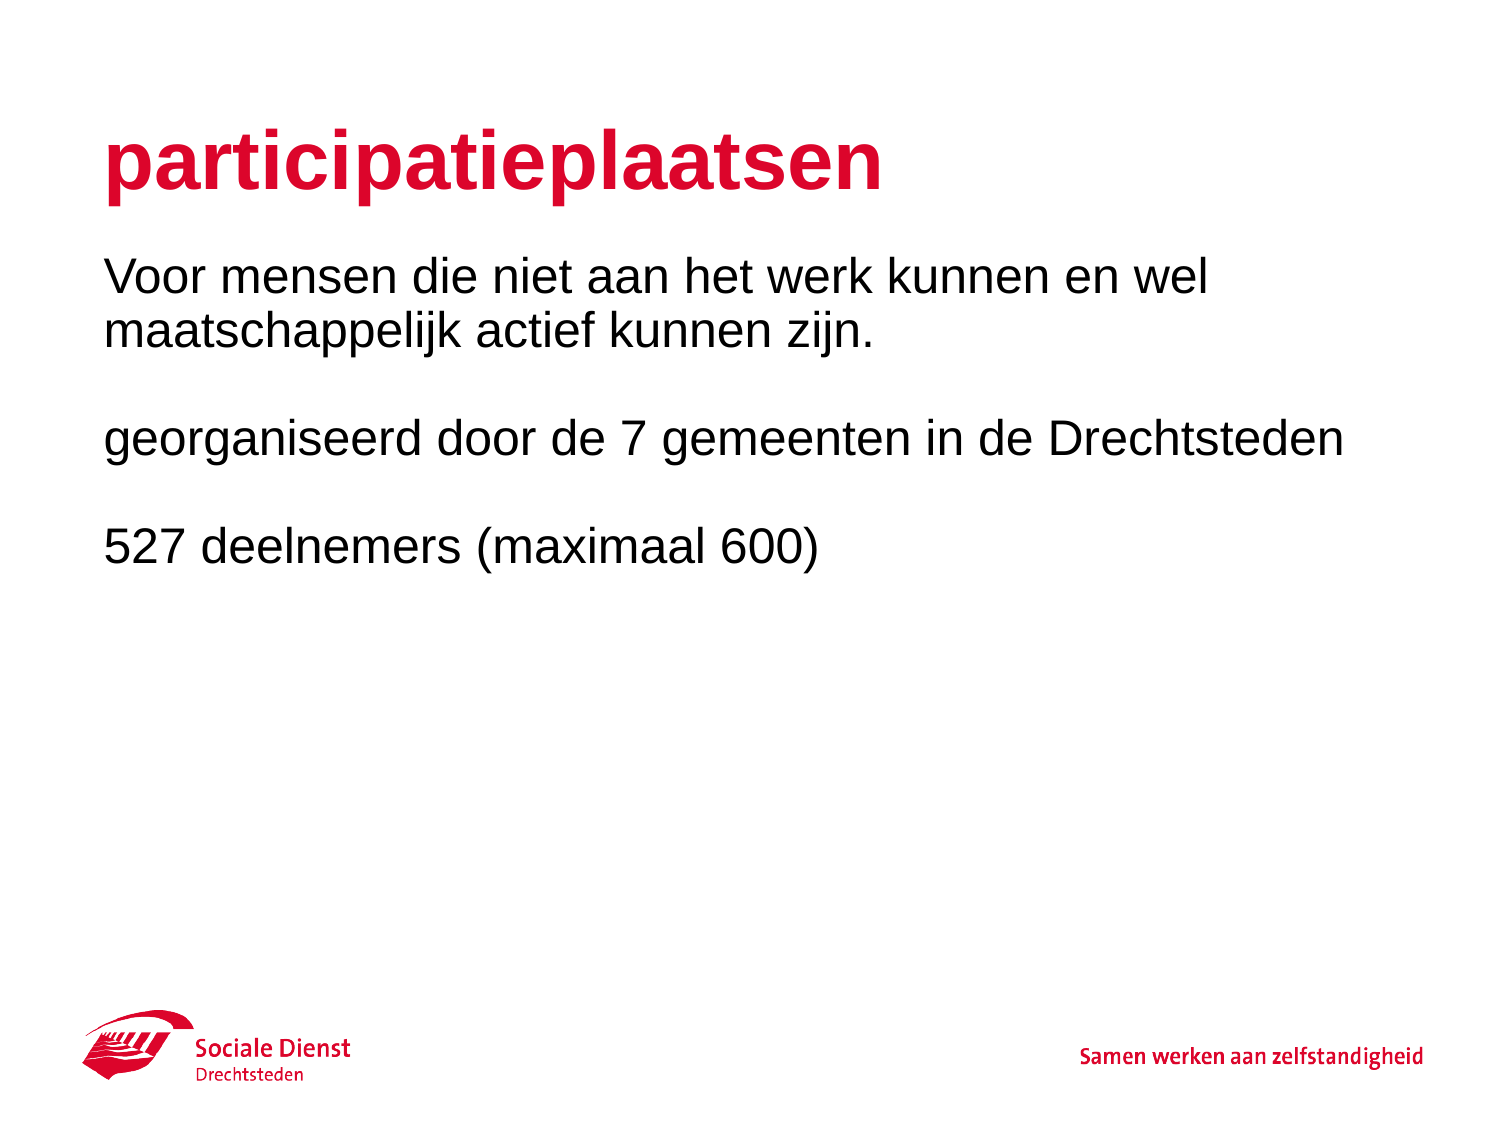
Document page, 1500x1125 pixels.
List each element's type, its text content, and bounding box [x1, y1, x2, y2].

title participatieplaatsen [88, 110, 1437, 220]
picture [82, 1010, 1424, 1081]
list Voor mensen die niet aan het werk kunnen en wel maatschappelijk actief kunnen zijn. georganiseerd door de 7 gemeenten in de Drechtsteden 527 deelnemers (maximaal 600) [88, 242, 1437, 969]
